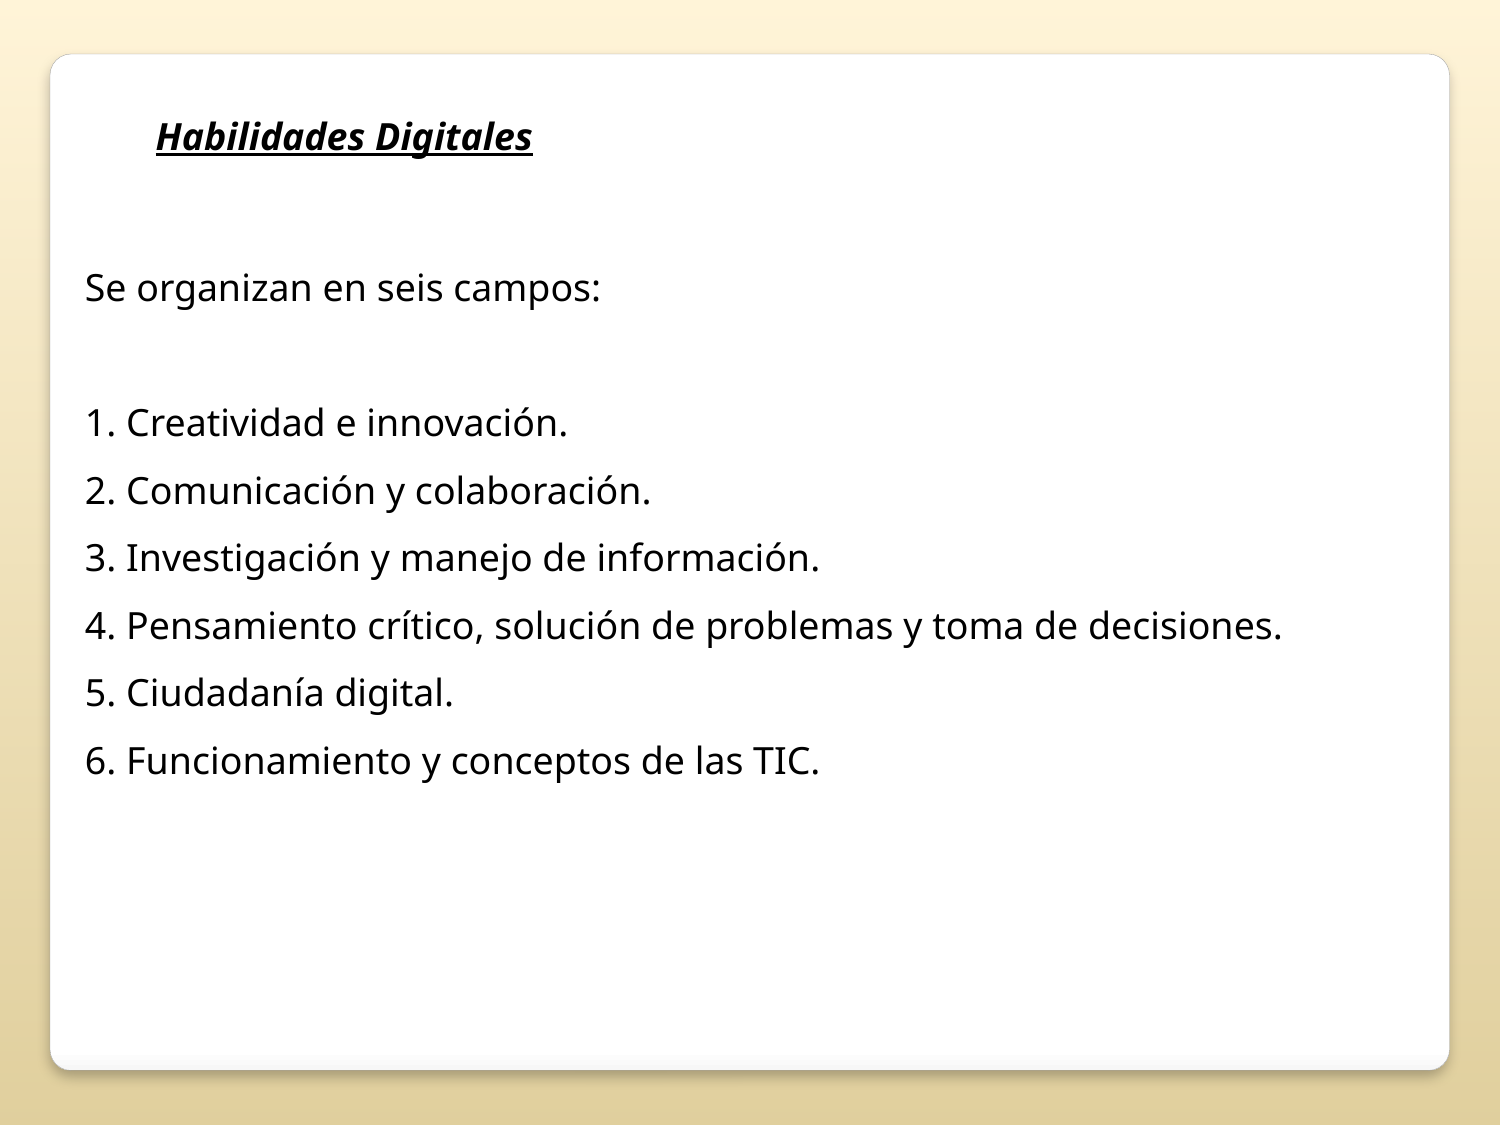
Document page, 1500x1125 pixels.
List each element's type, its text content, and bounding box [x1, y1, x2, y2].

text_box Se organizan en seis campos: 1. Creatividad e innovación. 2. Comunicación y colaboración. 3. Investigación y manejo de información. 4. Pensamiento crítico, solución de problemas y toma de decisiones. 5. Ciudadanía digital. 6. Funcionamiento y conceptos de las TIC. [70, 234, 1418, 790]
text_box Habilidades Digitales [140, 105, 549, 166]
